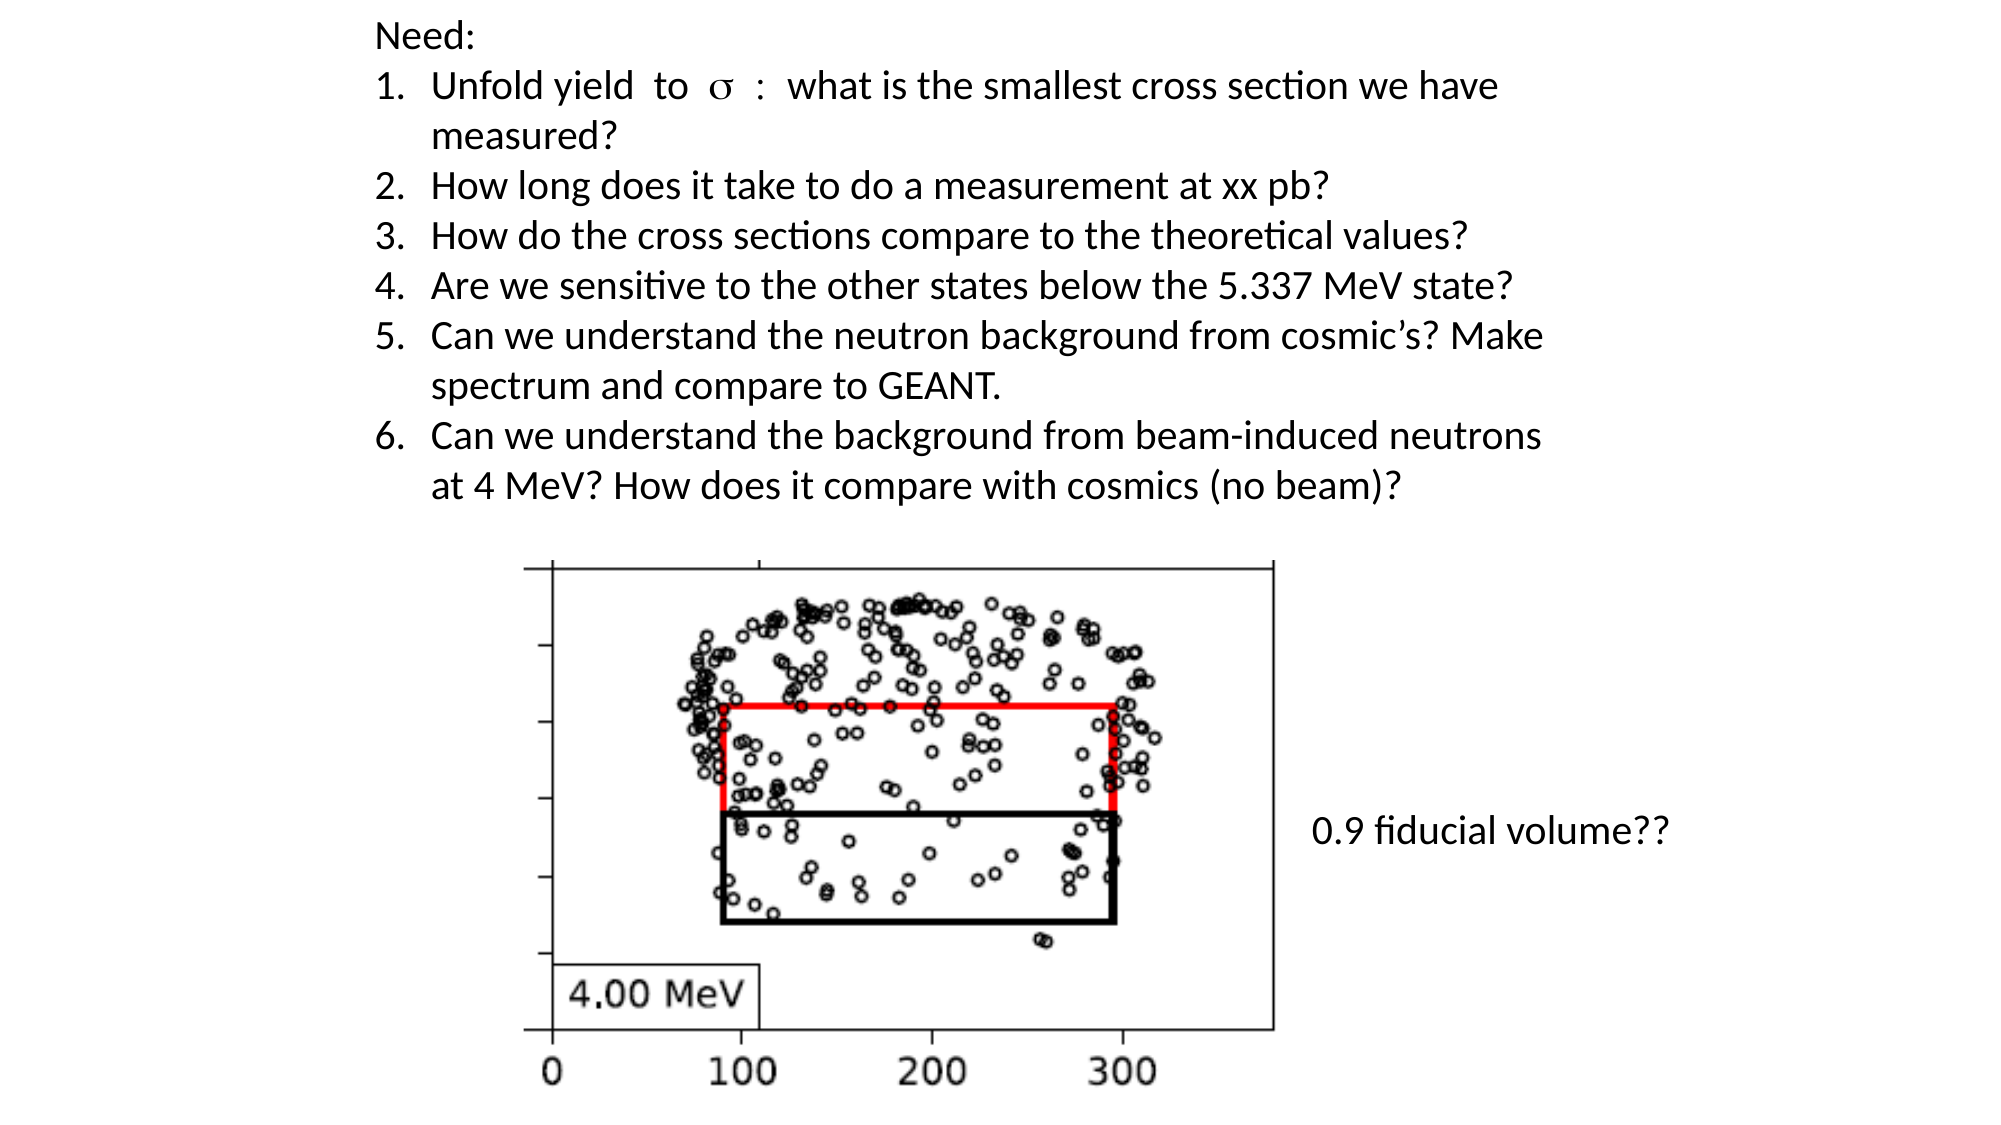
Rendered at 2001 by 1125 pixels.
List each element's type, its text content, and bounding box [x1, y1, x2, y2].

picture [523, 559, 1298, 1096]
text_box Need: Unfold yield to s : what is the smallest cross section we have measured? How long does it take to do a measurement at xx pb? How do the cross sections compare to the theoretical values? Are we sensitive to the other states below the 5.337 MeV state? Can we understand the neutron background from cosmic’s? Make spectrum and compare to GEANT. Can we understand the background from beam-induced neutrons at 4 MeV? How does it compare with cosmics (no beam)? [359, 0, 1589, 610]
text_box 0.9 fiducial volume?? [1298, 795, 1775, 910]
